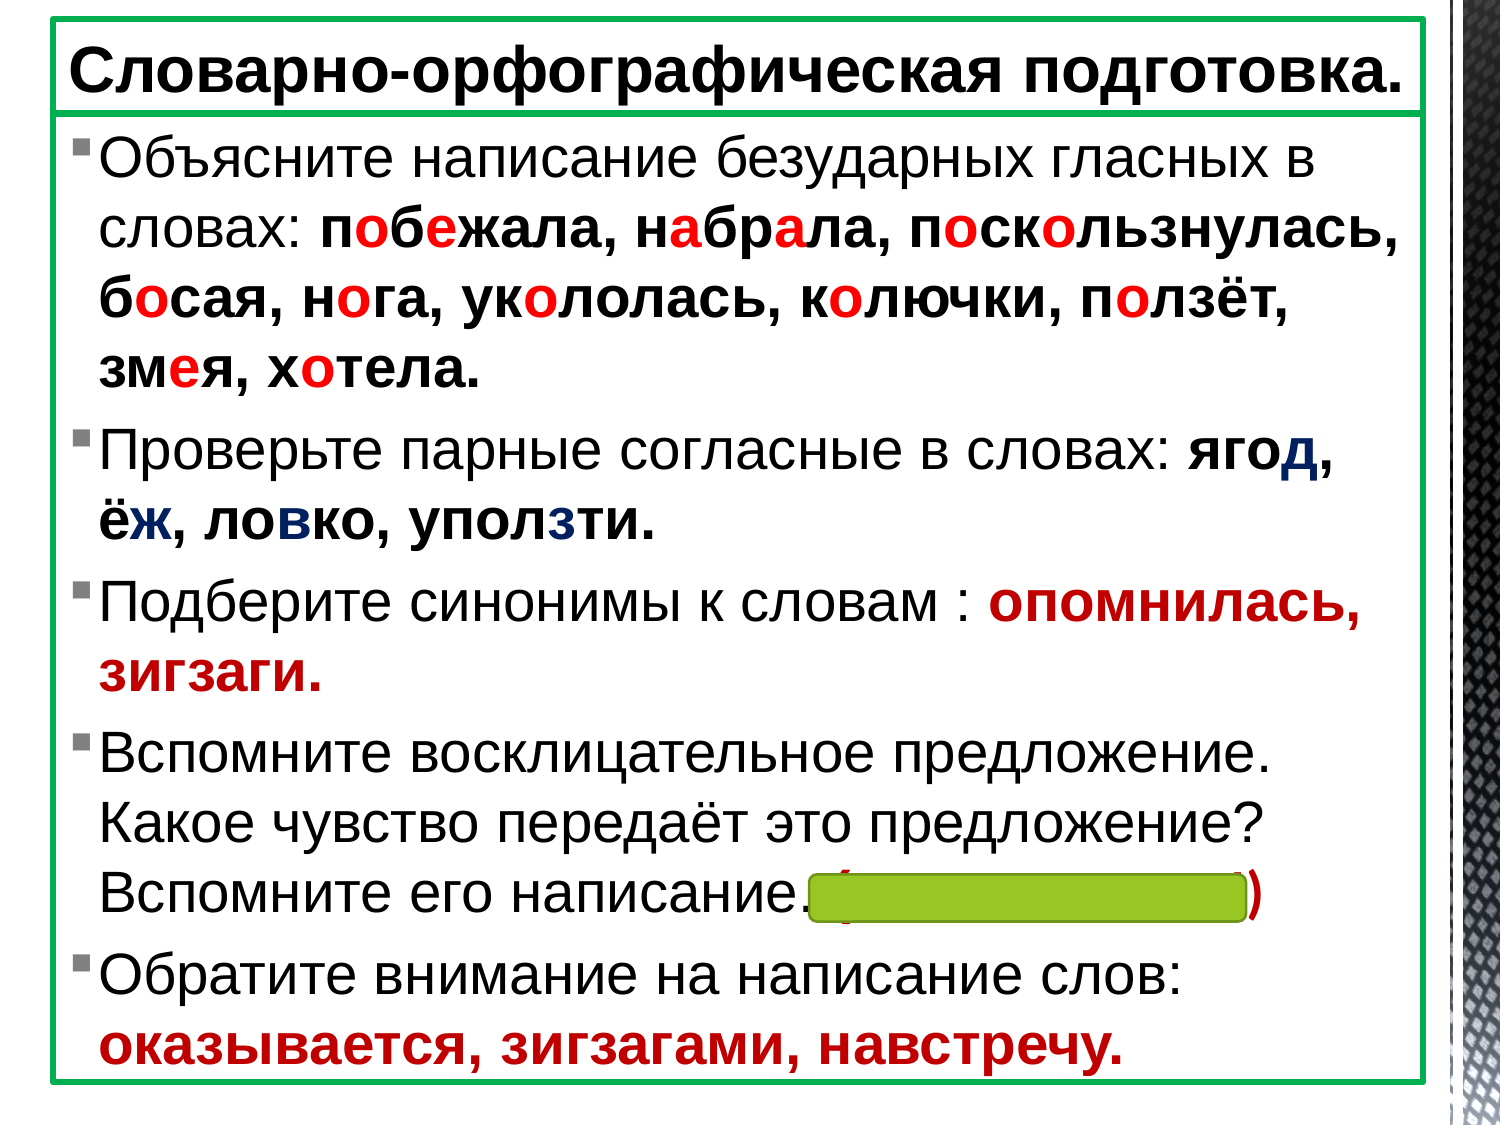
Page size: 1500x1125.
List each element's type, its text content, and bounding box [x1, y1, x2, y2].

title Словарно-орфографическая подготовка. [53, 19, 1424, 114]
picture [1447, 0, 1500, 1125]
text_box [807, 873, 1248, 923]
list Объясните написание безударных гласных в словах: побежала, набрала, поскользнулась, босая, нога, укололась, колючки, ползёт, змея, хотела. Проверьте парные согласные в словах: ягод, ёж, ловко, уползти. Подберите синонимы к словам : опомнилась, зигзаги. Вспомните восклицательное предложение. Какое чувство передаёт это предложение? Вспомните его написание. (Ядовитая змея!) Обратите внимание на написание слов: оказывается, зигзагами, навстречу. [53, 114, 1424, 1083]
